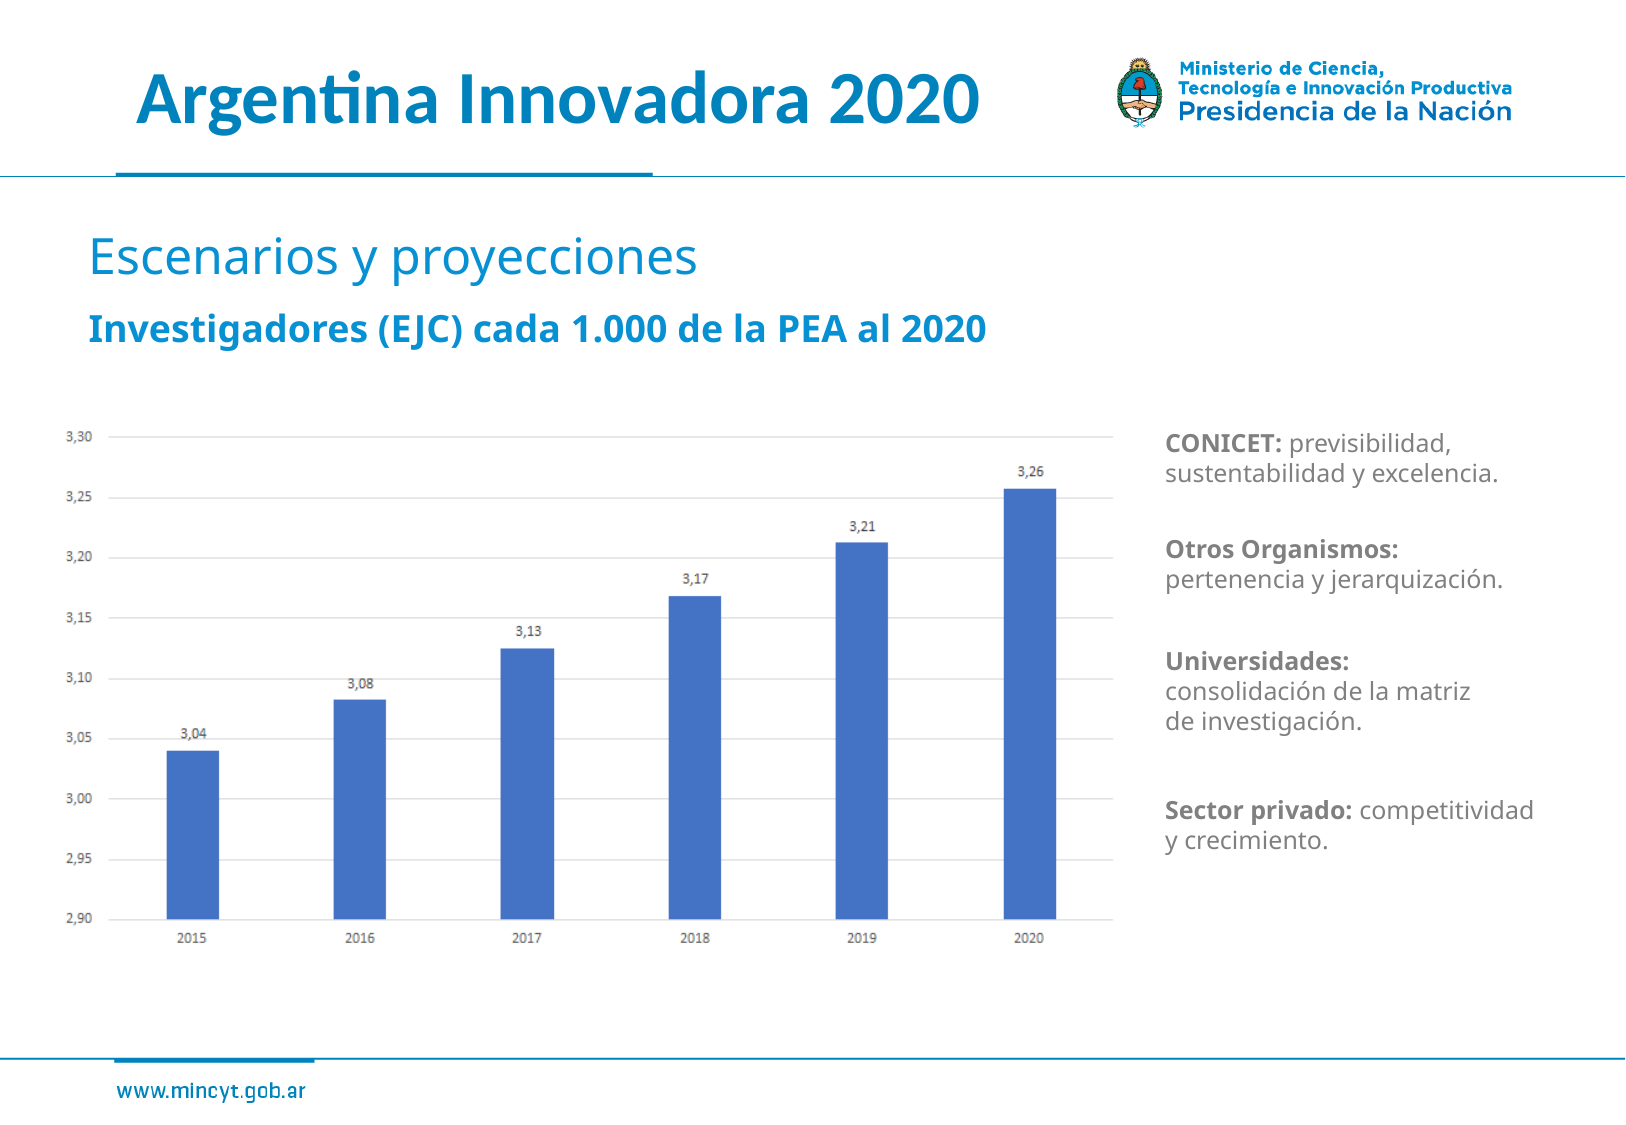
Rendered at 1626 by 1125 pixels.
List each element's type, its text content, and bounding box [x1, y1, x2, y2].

text_box Otros Organismos: pertenencia y jerarquización. [1150, 525, 1546, 601]
text_box Investigadores (EJC) cada 1.000 de la PEA al 2020 [73, 274, 1093, 357]
picture [0, 1060, 1626, 1125]
text_box CONICET: previsibilidad, sustentabilidad y excelencia. [1150, 419, 1608, 495]
text_box Argentina Innovadora 2020 [121, 40, 1107, 146]
picture [0, 0, 1626, 175]
text_box Escenarios y proyecciones [73, 186, 1570, 292]
text_box Sector privado: competitividad y crecimiento. [1150, 787, 1563, 862]
picture [0, 178, 1626, 1057]
text_box [49, 45, 682, 150]
text_box Universidades: consolidación de la matriz de investigación. [1150, 638, 1505, 743]
